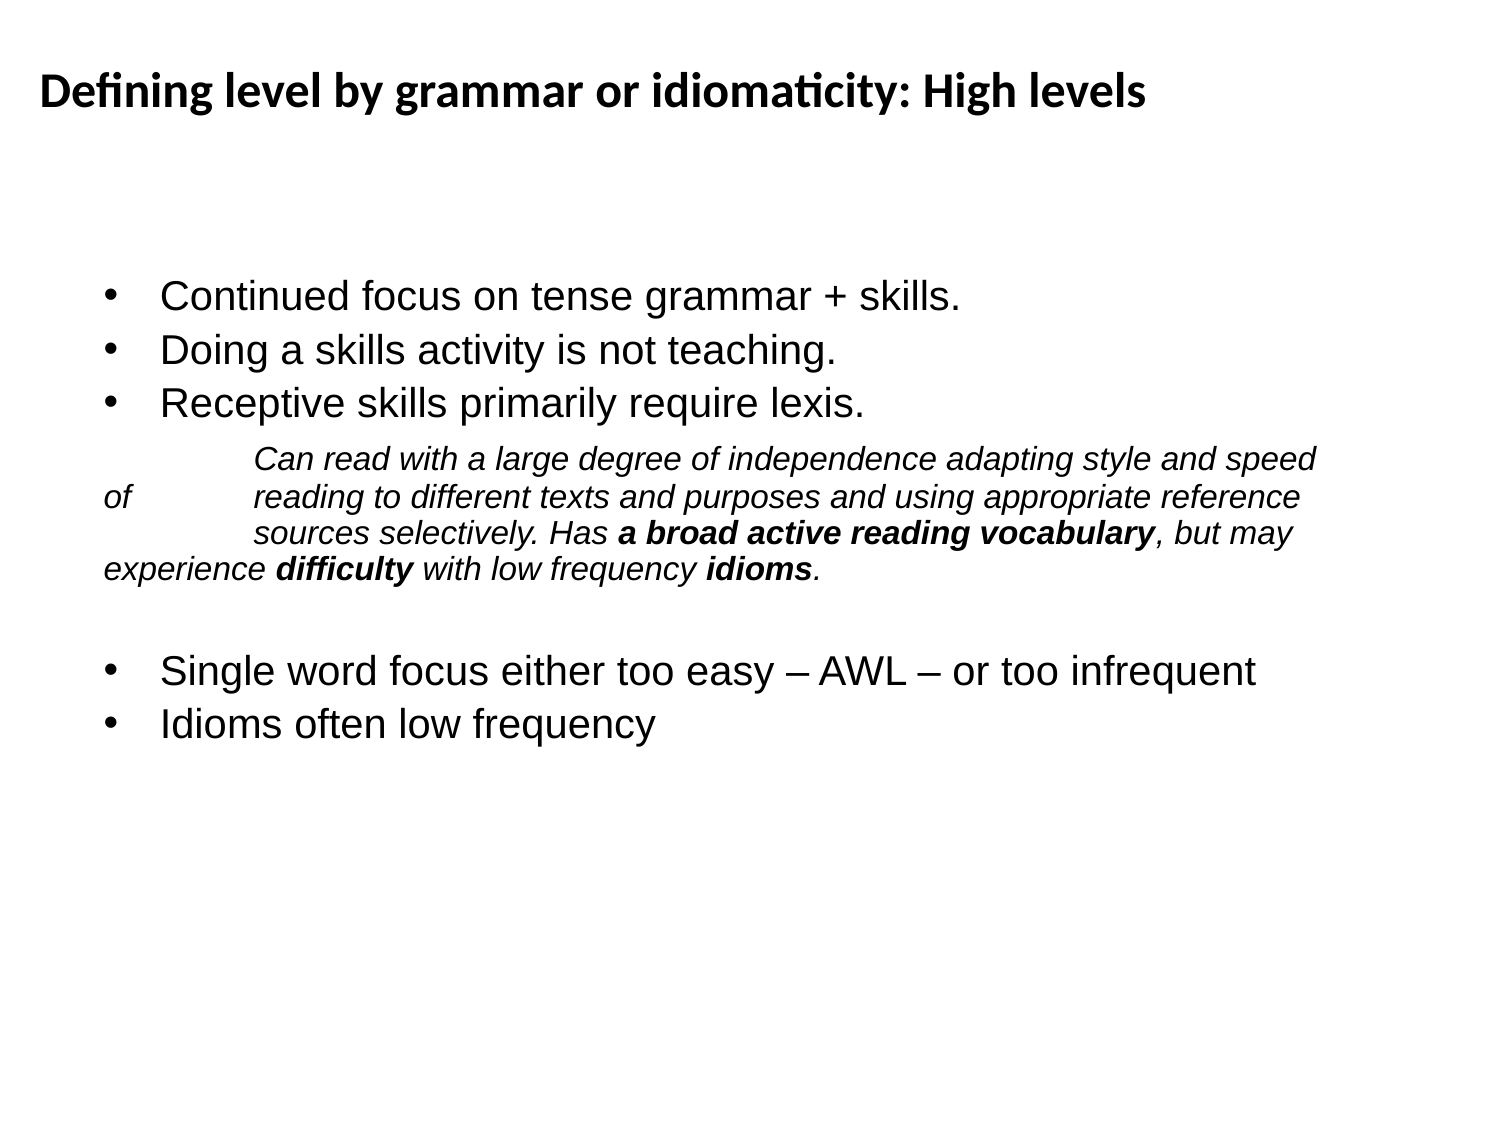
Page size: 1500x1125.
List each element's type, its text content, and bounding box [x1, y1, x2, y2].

list Continued focus on tense grammar + skills. Doing a skills activity is not teaching. Receptive skills primarily require lexis. Can read with a large degree of independence adapting style and speed of reading to different texts and purposes and using appropriate reference sources selectively. Has a broad active reading vocabulary, but may experience difficulty with low frequency idioms. Single word focus either too easy – AWL – or too infrequent Idioms often low frequency [88, 267, 1364, 1068]
text_box Defining level by grammar or idiomaticity: High levels [24, 49, 1199, 125]
